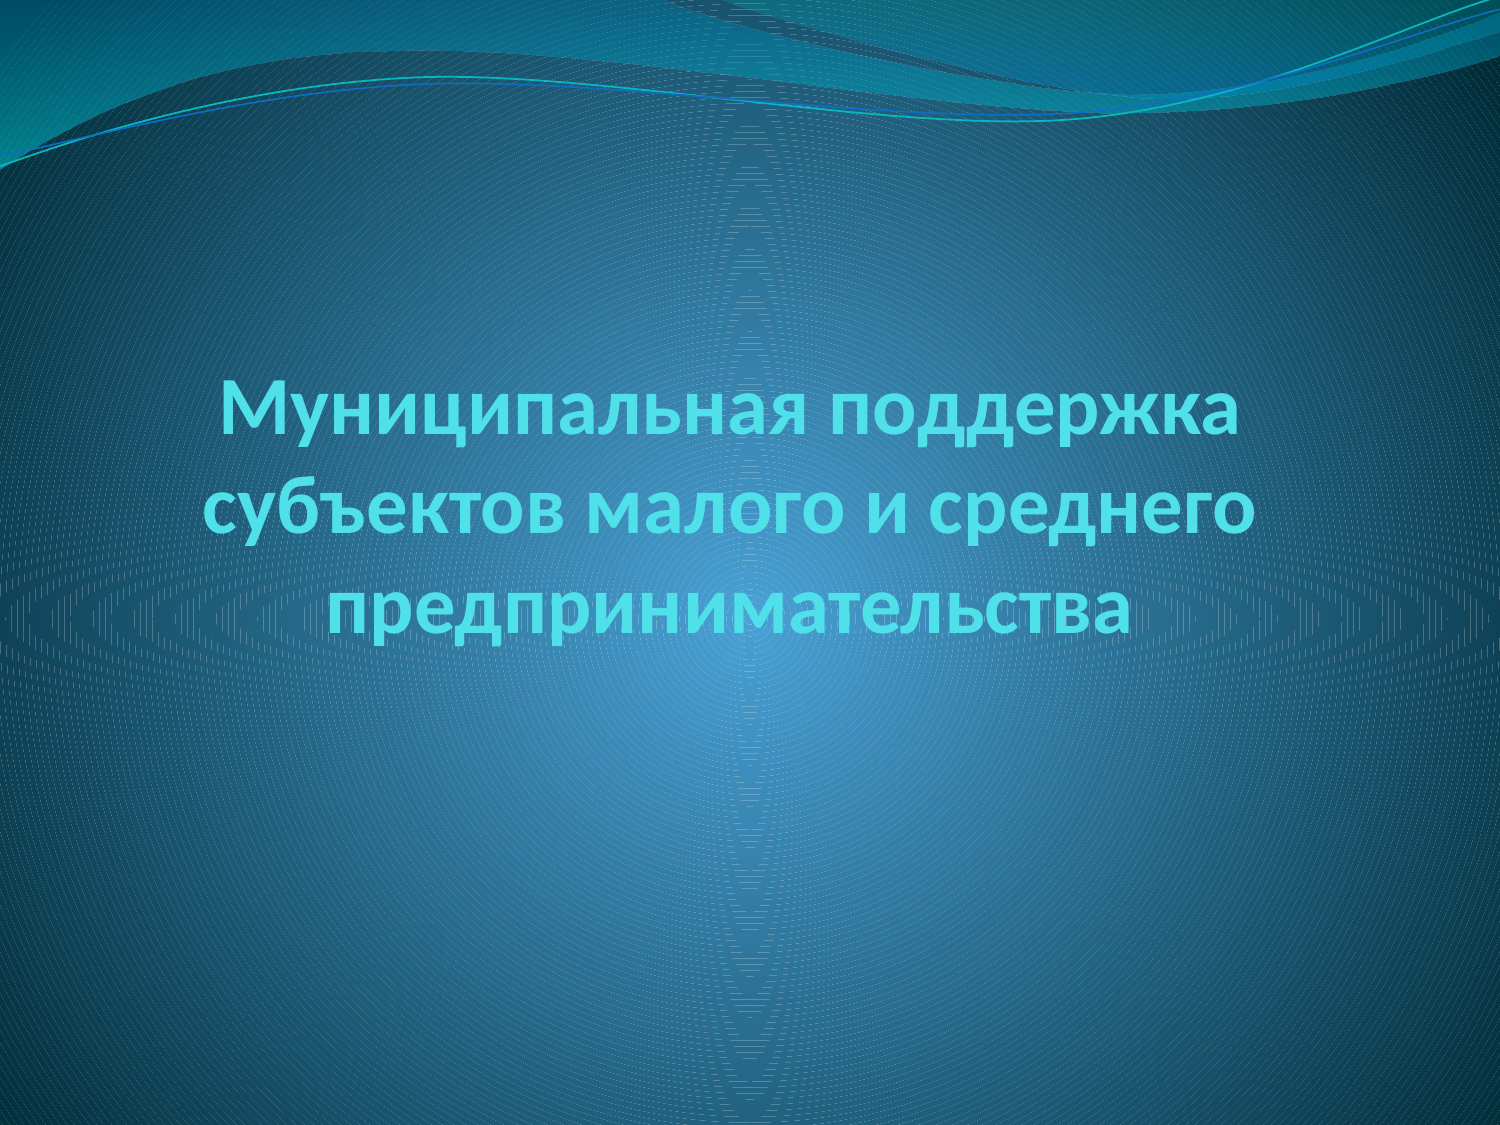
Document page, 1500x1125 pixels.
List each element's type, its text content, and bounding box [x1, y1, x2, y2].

title Муниципальная поддержка субъектов малого и среднего предпринимательства [87, 350, 1376, 650]
